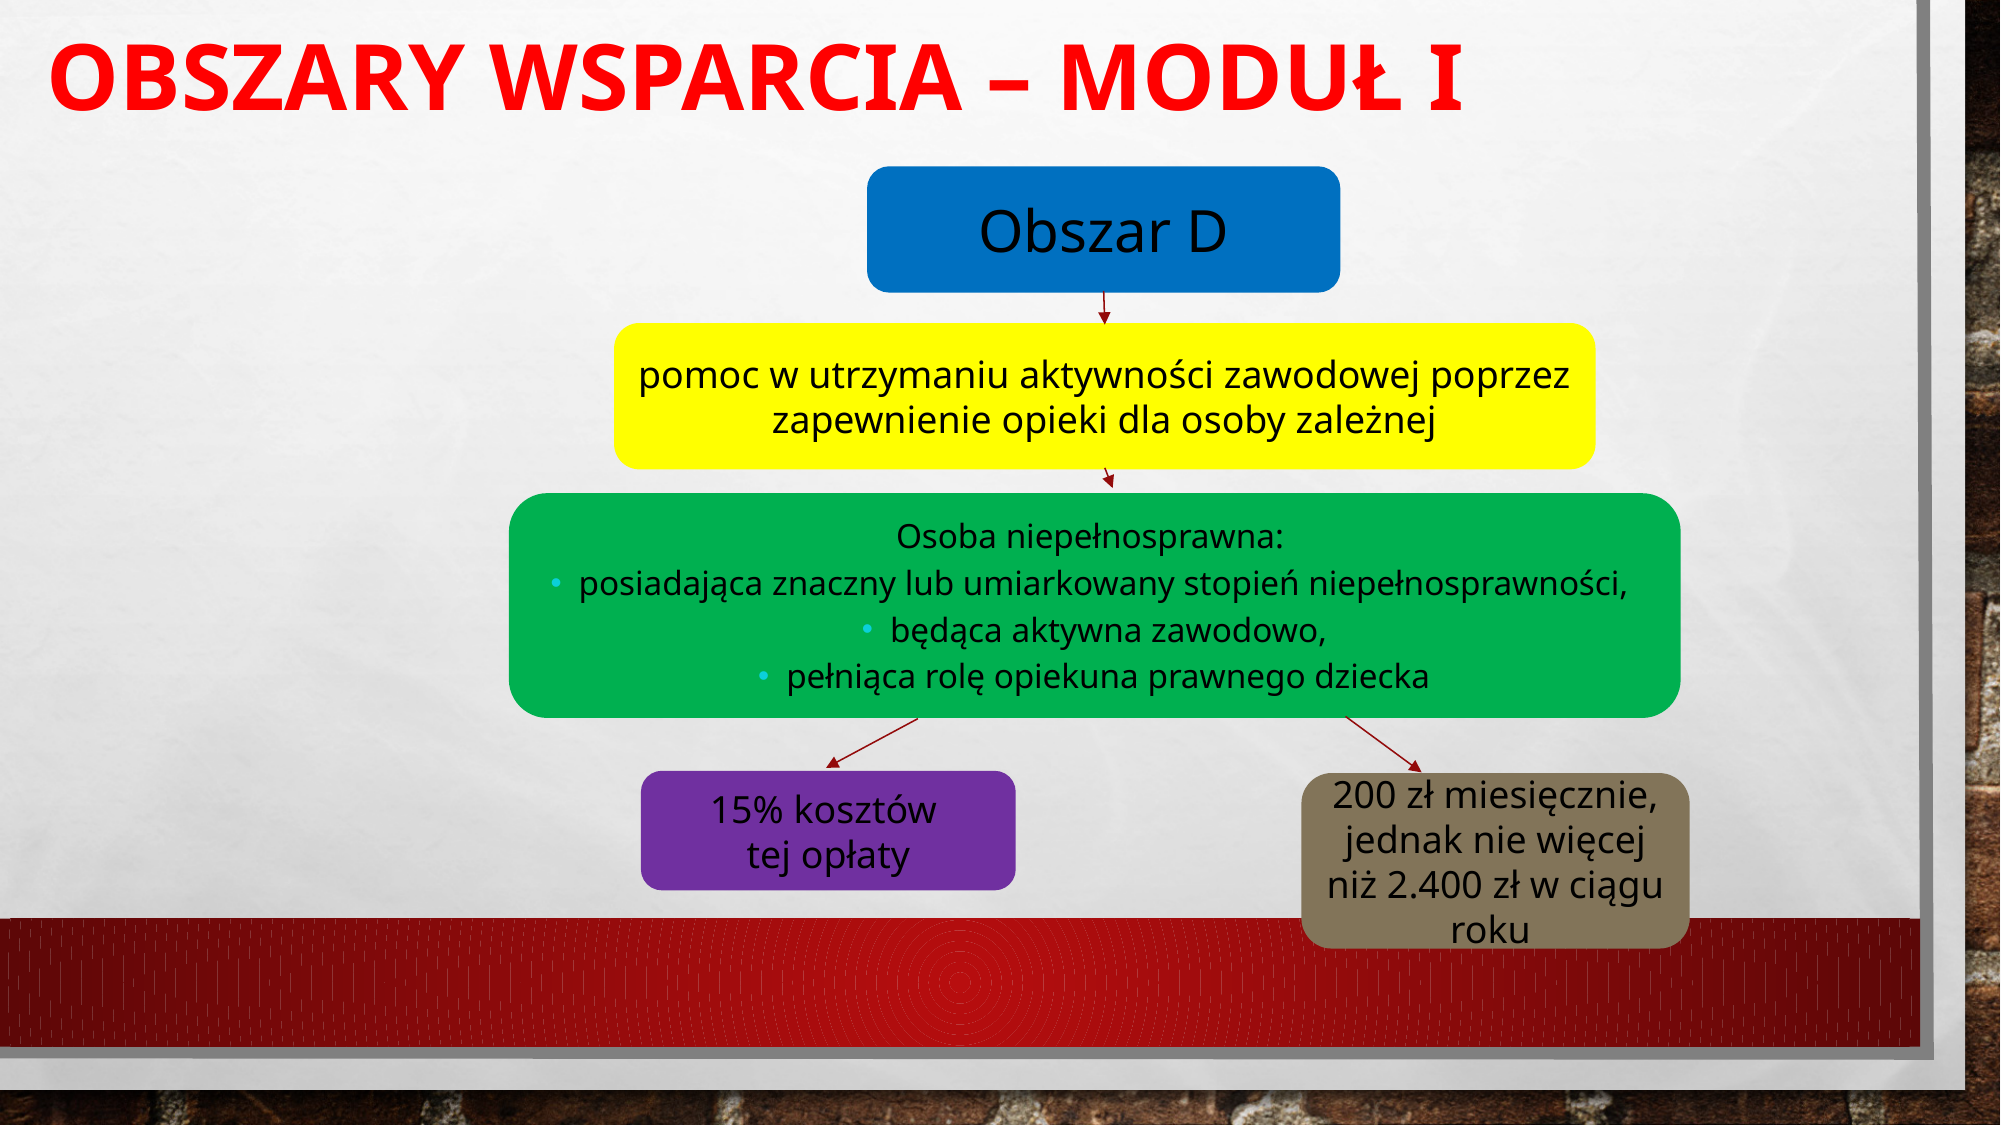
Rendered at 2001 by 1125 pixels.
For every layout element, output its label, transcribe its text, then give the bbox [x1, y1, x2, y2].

text_box Osoba niepełnosprawna: posiadająca znaczny lub umiarkowany stopień niepełnosprawności, będąca aktywna zawodowo, pełniąca rolę opiekuna prawnego dziecka [508, 493, 1681, 718]
picture [0, 0, 2000, 1125]
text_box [1104, 467, 1113, 489]
text_box pomoc w utrzymaniu aktywności zawodowej poprzez zapewnienie opieki dla osoby zależnej [614, 323, 1596, 470]
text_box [825, 718, 919, 769]
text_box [1345, 716, 1422, 773]
text_box 15% kosztów tej opłaty [640, 770, 1016, 891]
text_box Obszar D [867, 166, 1341, 293]
text_box 200 zł miesięcznie, jednak nie więcej niż 2.400 zł w ciągu roku [1301, 773, 1690, 949]
title OBSZARY WSPARCIA – Moduł i [31, 0, 1738, 162]
